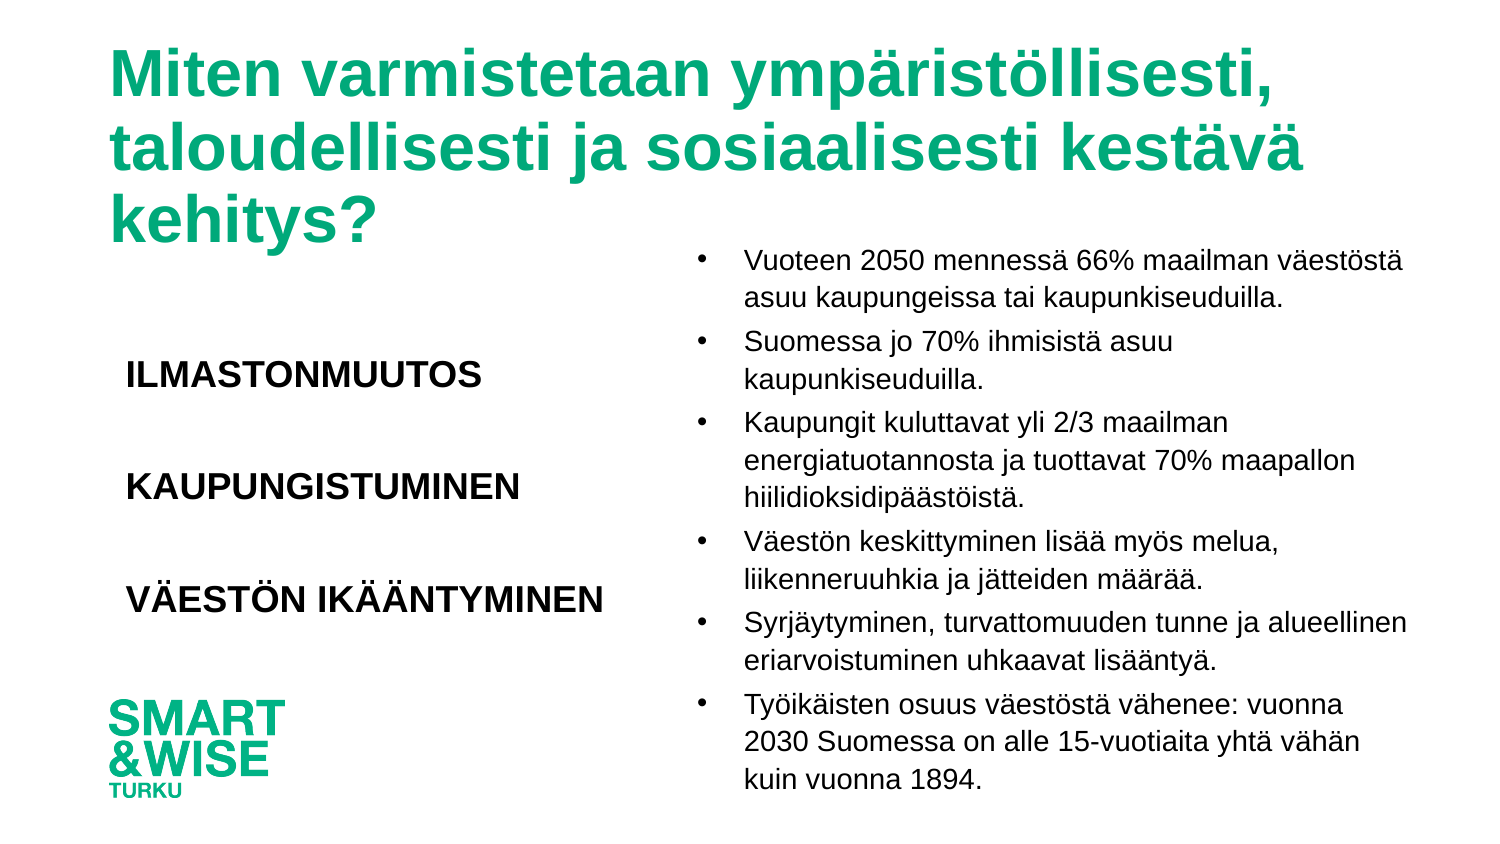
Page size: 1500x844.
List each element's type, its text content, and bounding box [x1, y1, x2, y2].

title Miten varmistetaan ympäristöllisesti, taloudellisesti ja sosiaalisesti kestävä kehitys? [109, 37, 1437, 188]
text_box Vuoteen 2050 mennessä 66% maailman väestöstä asuu kaupungeissa tai kaupunkiseuduilla. Suomessa jo 70% ihmisistä asuu kaupunkiseuduilla. Kaupungit kuluttavat yli 2/3 maailman energiatuotannosta ja tuottavat 70% maapallon hiilidioksidipäästöistä. Väestön keskittyminen lisää myös melua, liikenneruuhkia ja jätteiden määrää. Syrjäytyminen, turvattomuuden tunne ja alueellinen eriarvoistuminen uhkaavat lisääntyä. Työikäisten osuus väestöstä vähenee: vuonna 2030 Suomessa on alle 15-vuotiaita yhtä vähän kuin vuonna 1894. [697, 238, 1414, 818]
list ILMASTONMUUTOS KAUPUNGISTUMINEN VÄESTÖN IKÄÄNTYMINEN [125, 357, 672, 639]
picture [109, 699, 285, 798]
